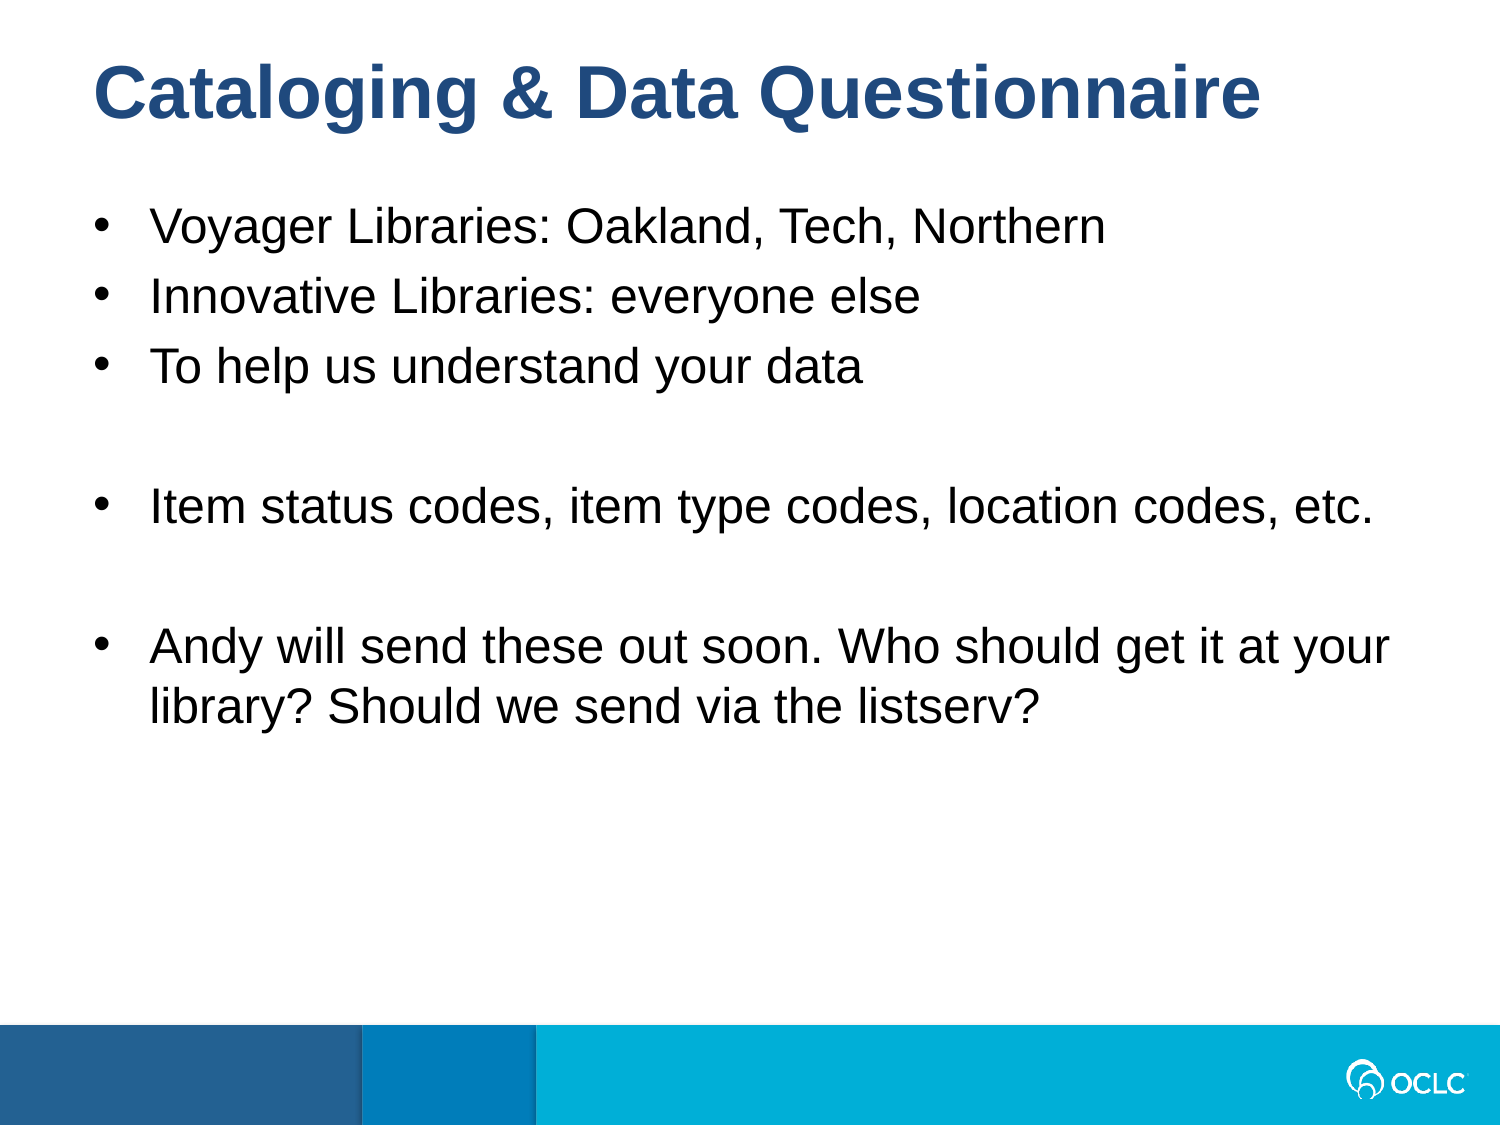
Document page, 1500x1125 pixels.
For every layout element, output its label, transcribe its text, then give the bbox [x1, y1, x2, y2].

list Cataloging & Data Questionnaire [78, 36, 1421, 187]
list Voyager Libraries: Oakland, Tech, Northern Innovative Libraries: everyone else To help us understand your data Item status codes, item type codes, location codes, etc. Andy will send these out soon. Who should get it at your library? Should we send via the listserv? [78, 187, 1421, 921]
